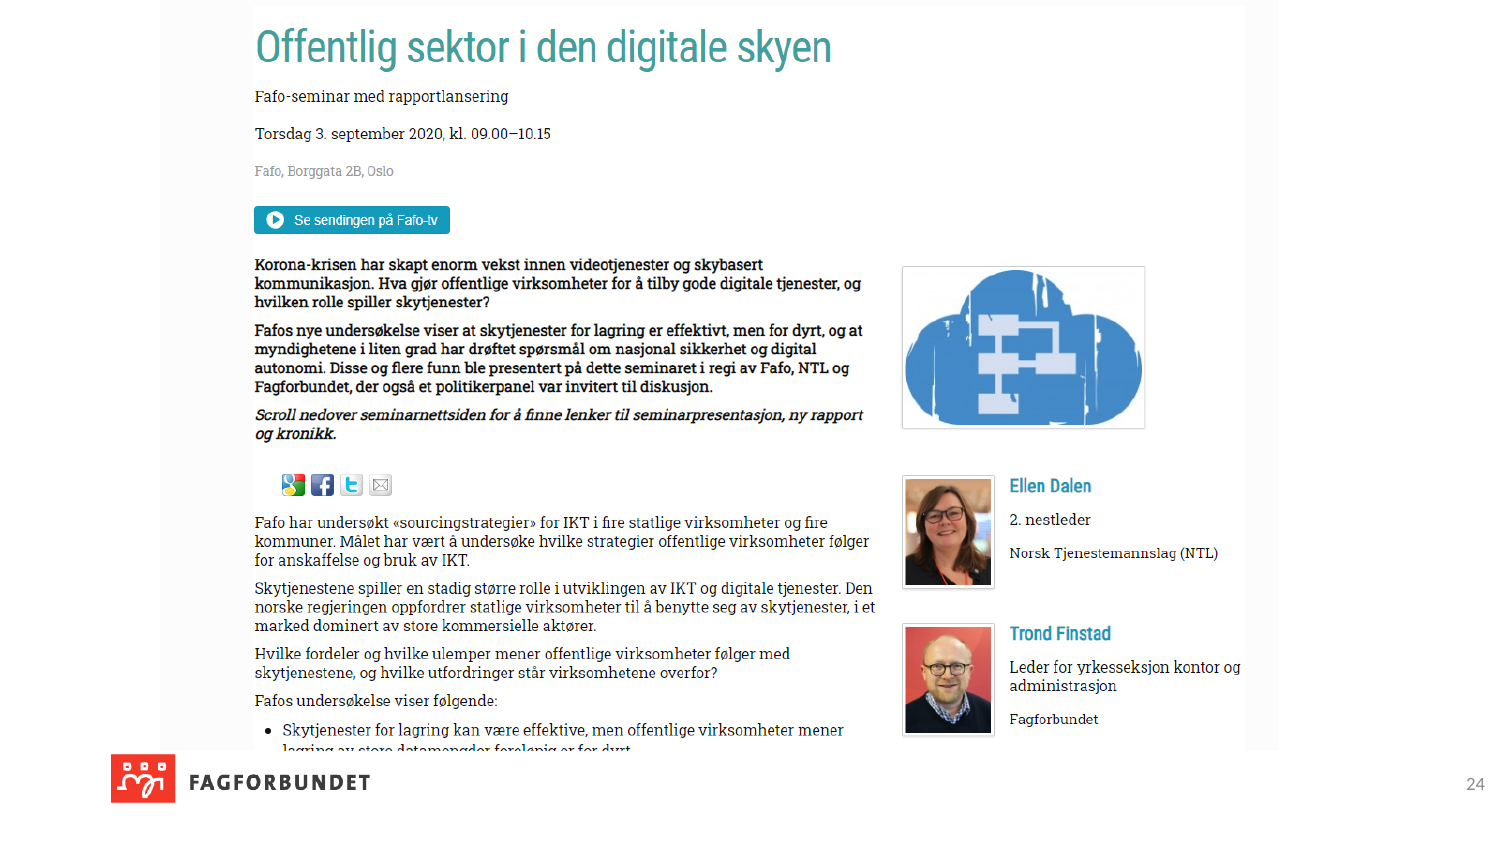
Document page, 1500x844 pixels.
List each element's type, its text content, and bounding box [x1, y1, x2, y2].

slide_number 24 [1348, 772, 1500, 794]
picture [160, 0, 1410, 755]
picture [111, 754, 370, 803]
